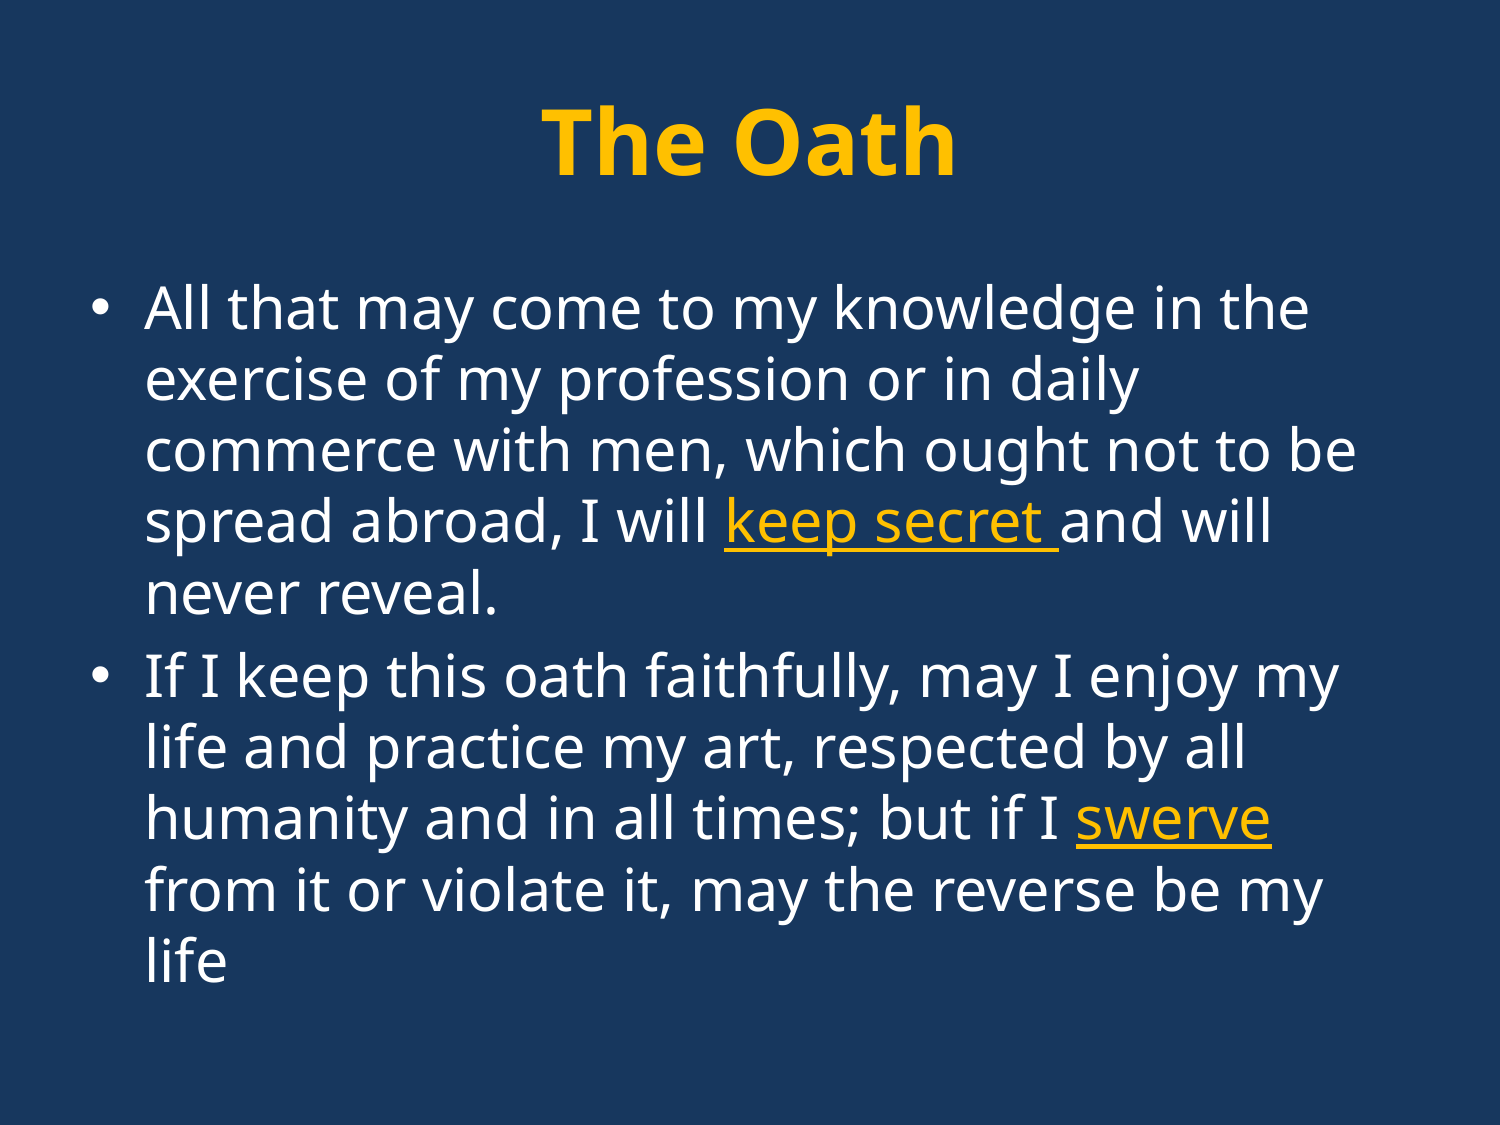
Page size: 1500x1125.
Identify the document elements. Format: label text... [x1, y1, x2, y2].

list All that may come to my knowledge in the exercise of my profession or in daily commerce with men, which ought not to be spread abroad, I will keep secret and will never reveal. If I keep this oath faithfully, may I enjoy my life and practice my art, respected by all humanity and in all times; but if I swerve from it or violate it, may the reverse be my life [75, 262, 1425, 1005]
title The Oath [75, 45, 1425, 233]
